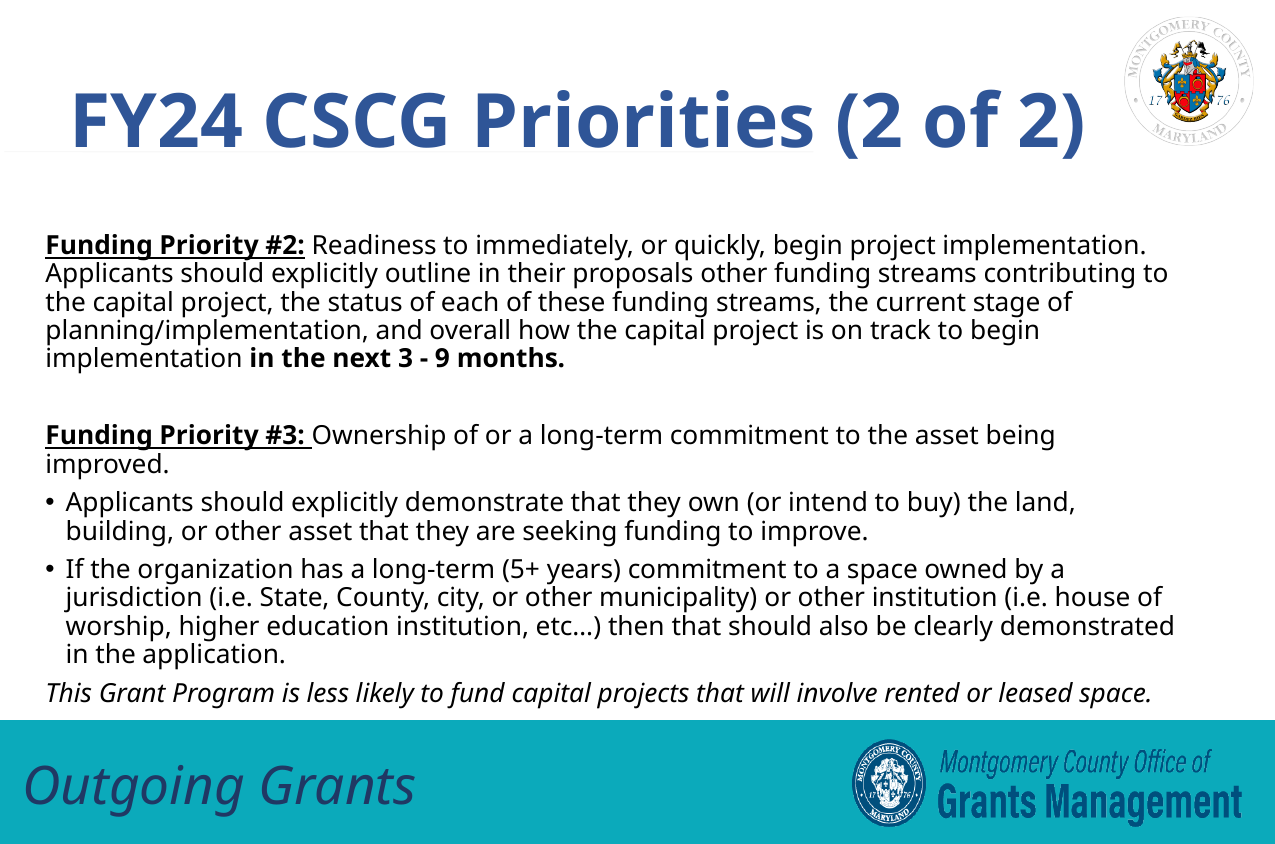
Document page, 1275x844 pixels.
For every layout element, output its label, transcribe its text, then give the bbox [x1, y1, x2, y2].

picture [852, 739, 1242, 827]
text_box FY24 CSCG Priorities (2 of 2) [0, 58, 1157, 176]
picture [1124, 16, 1254, 146]
text_box Outgoing Grants [7, 743, 542, 782]
list Funding Priority #2: Readiness to immediately, or quickly, begin project implementation. Applicants should explicitly outline in their proposals other funding streams contributing to the capital project, the status of each of these funding streams, the current stage of planning/implementation, and overall how the capital project is on track to begin implementation in the next 3 - 9 months. Funding Priority #3: Ownership of or a long-term commitment to the asset being improved. Applicants should explicitly demonstrate that they own (or intend to buy) the land, building, or other asset that they are seeking funding to improve. If the organization has a long-term (5+ years) commitment to a space owned by a jurisdiction (i.e. State, County, city, or other municipality) or other institution (i.e. house of worship, higher education institution, etc…) then that should also be clearly demonstrated in the application. This Grant Program is less likely to fund capital projects that will involve rented or leased space. [30, 224, 1196, 720]
text_box Outgoing Grants [7, 783, 542, 823]
